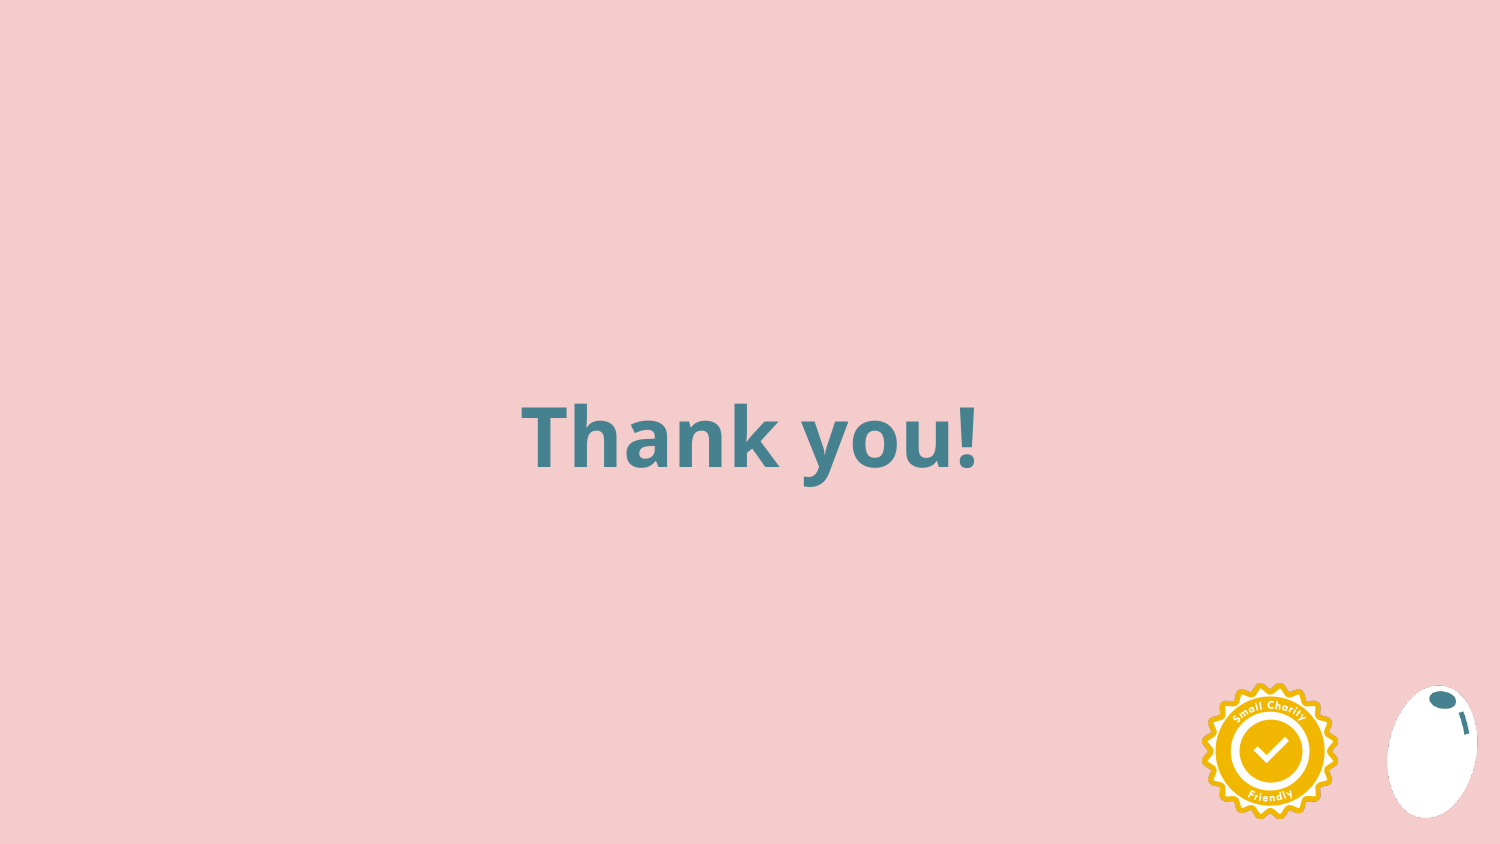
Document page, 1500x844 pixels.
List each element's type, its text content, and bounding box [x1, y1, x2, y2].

picture [1363, 646, 1500, 828]
title Thank you! [51, 345, 1449, 499]
picture [1201, 683, 1338, 820]
